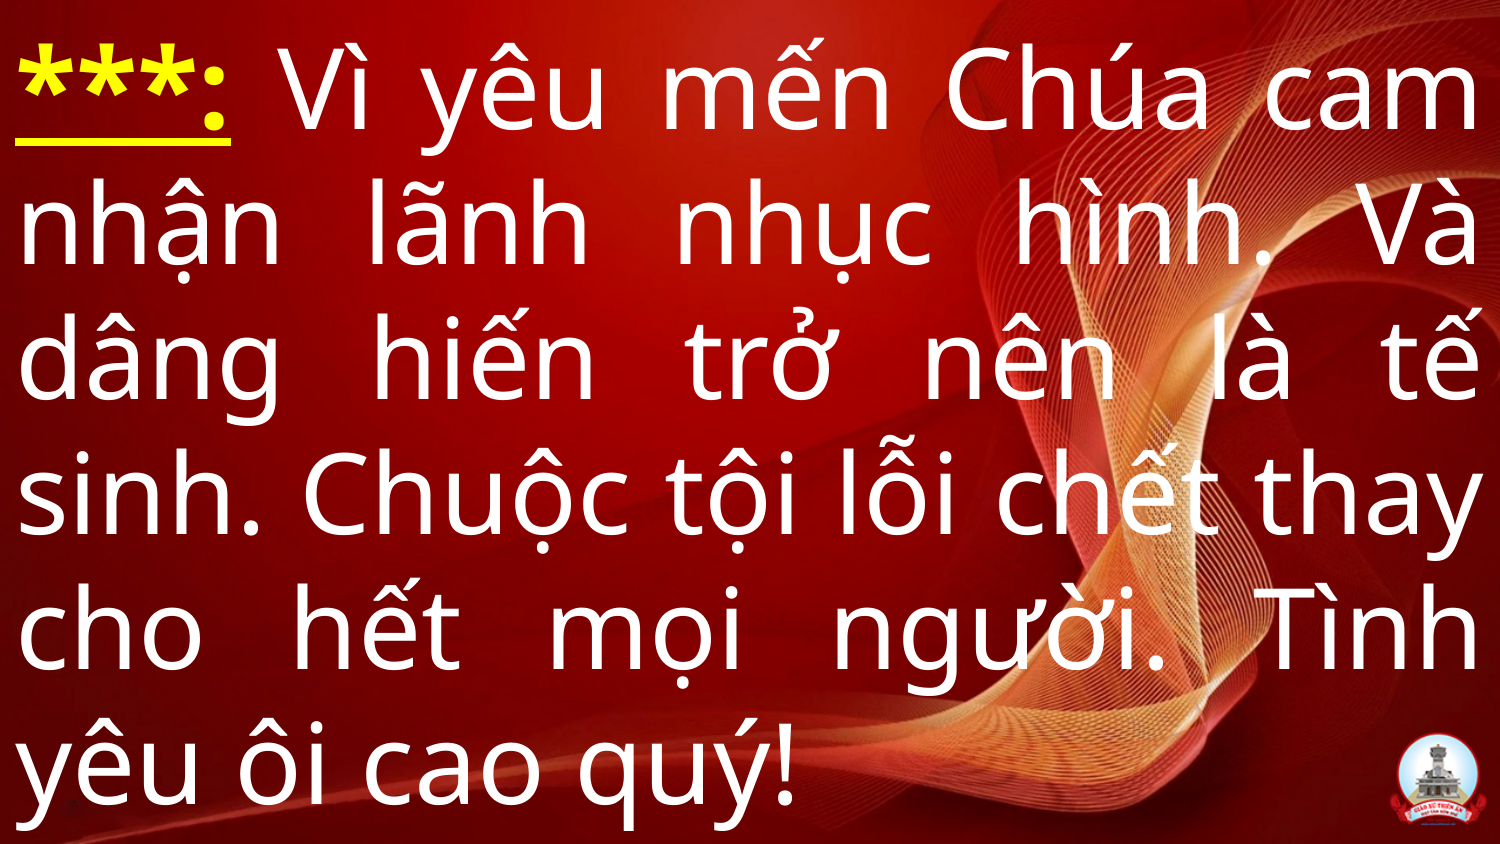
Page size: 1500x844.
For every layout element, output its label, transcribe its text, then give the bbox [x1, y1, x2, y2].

title ***: Vì yêu mến Chúa cam nhận lãnh nhục hình. Và dâng hiến trở nên là tế sinh. Chuộc tội lỗi chết thay cho hết mọi người. Tình yêu ôi cao quý! [0, 0, 1500, 844]
